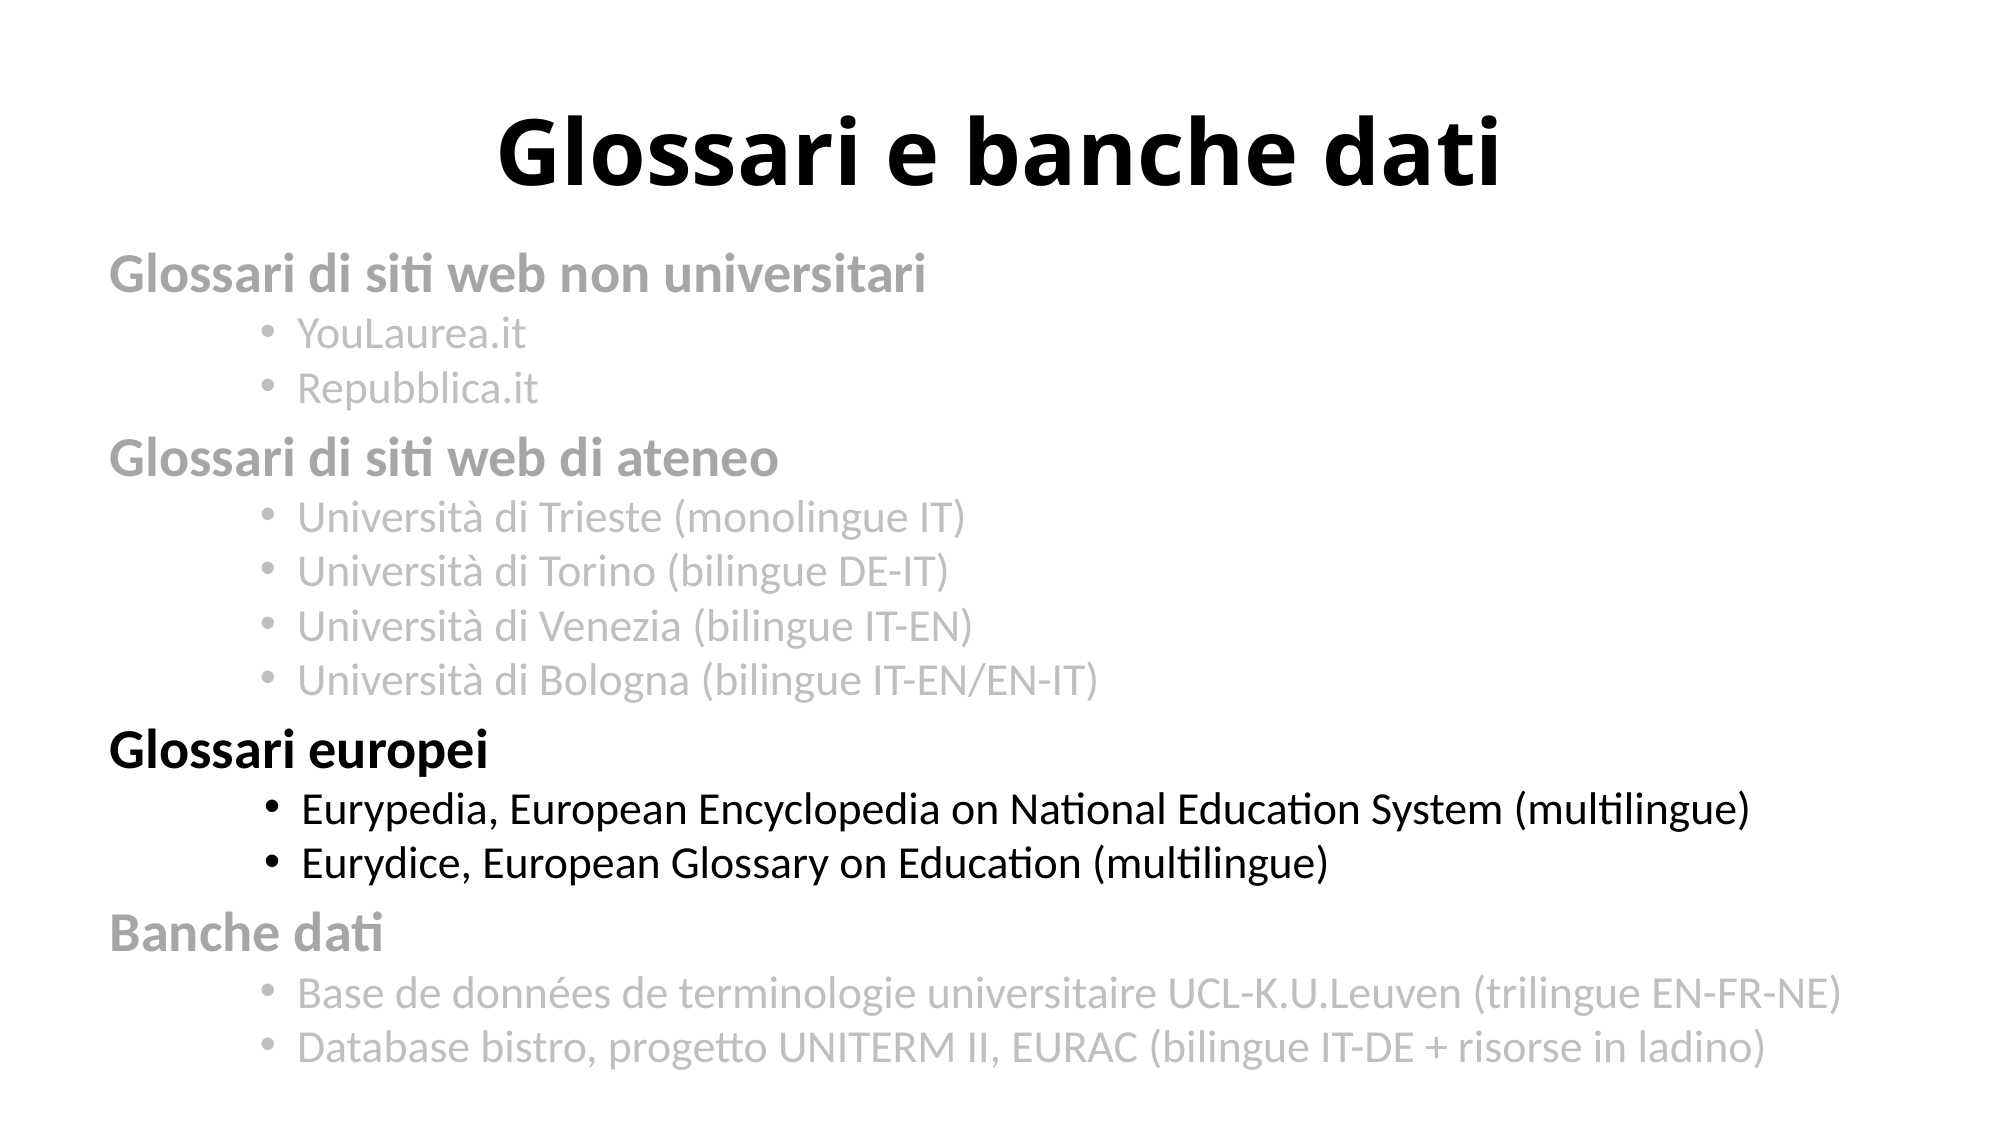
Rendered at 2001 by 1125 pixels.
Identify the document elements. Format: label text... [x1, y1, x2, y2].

title Glossari e banche dati [137, 46, 1863, 241]
list Glossari di siti web non universitari YouLaurea.it Repubblica.it Glossari di siti web di ateneo Università di Trieste (monolingue IT) Università di Torino (bilingue DE-IT) Università di Venezia (bilingue IT-EN) Università di Bologna (bilingue IT-EN/EN-IT) Glossari europei Eurypedia, European Encyclopedia on National Education System (multilingue) Eurydice, European Glossary on Education (multilingue) Banche dati Base de données de terminologie universitaire UCL-K.U.Leuven (trilingue EN-FR-NE) Database bistro, progetto UNITERM II, EURAC (bilingue IT-DE + risorse in ladino) [94, 241, 1899, 1085]
